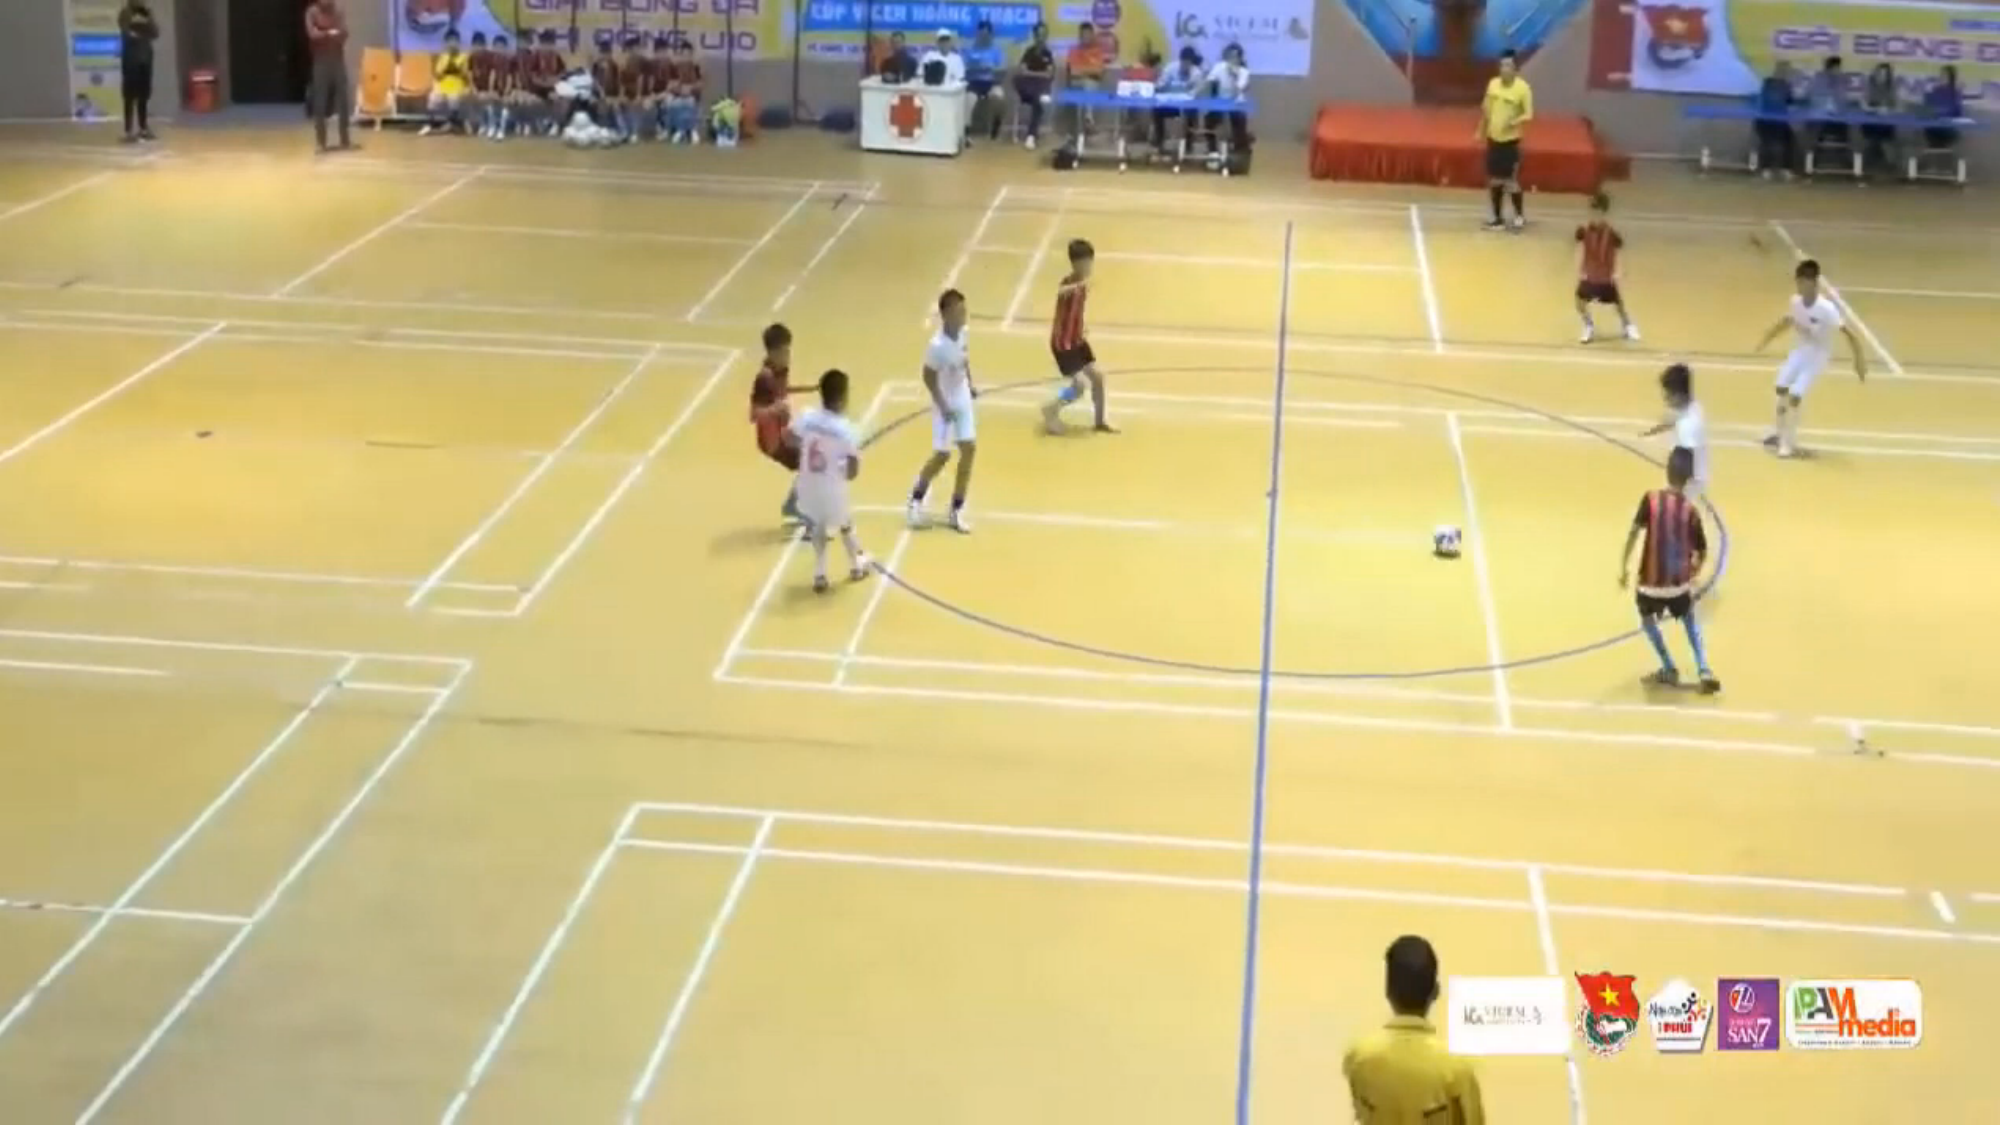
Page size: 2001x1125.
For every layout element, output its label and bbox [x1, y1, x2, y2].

text_box [0, 0, 2000, 1125]
